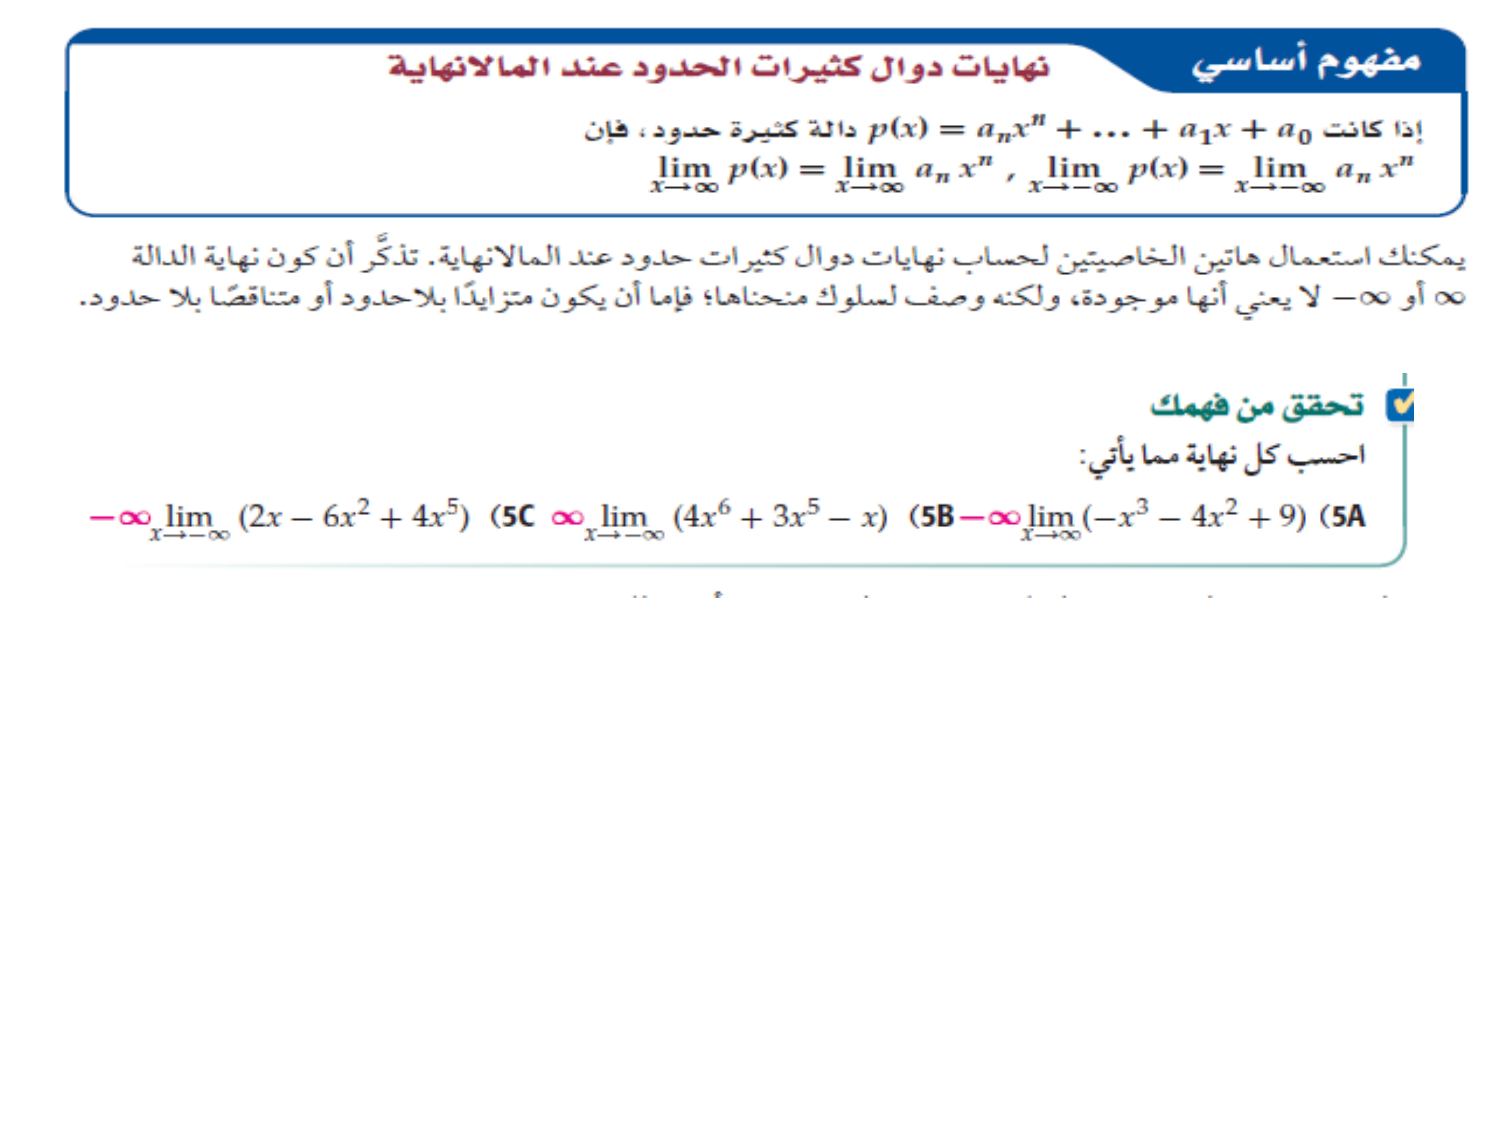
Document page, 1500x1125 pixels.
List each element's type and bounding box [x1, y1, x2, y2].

picture [41, 373, 1414, 599]
picture [0, 18, 1500, 339]
